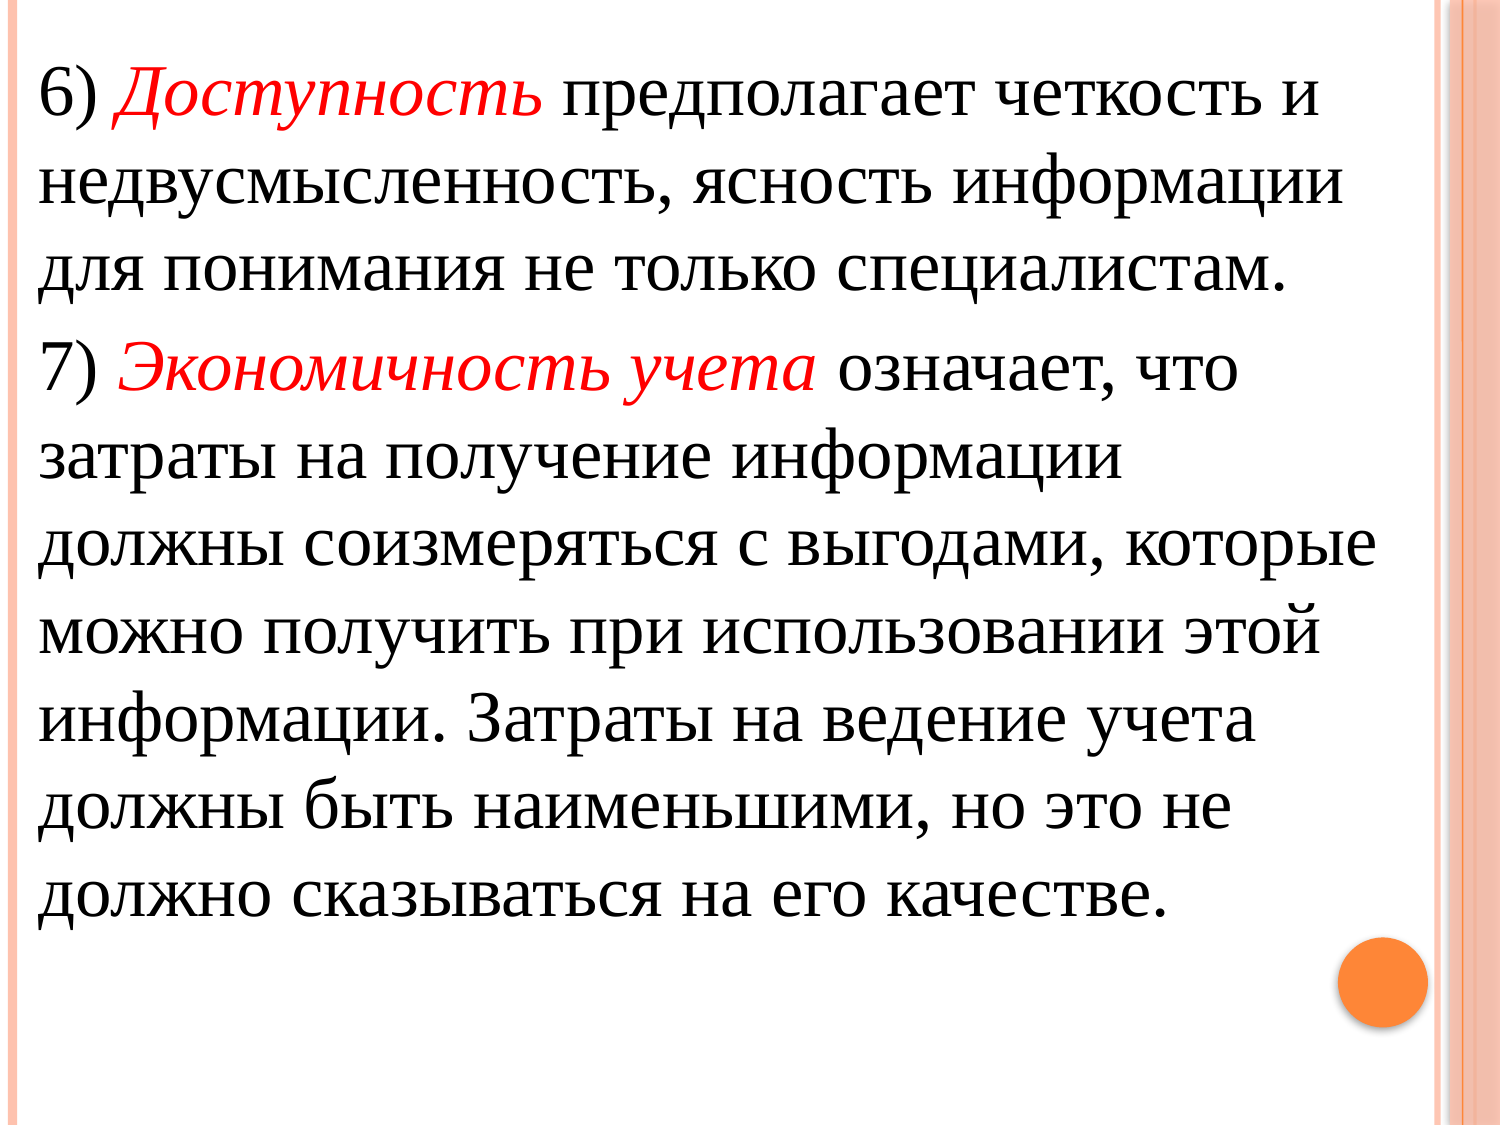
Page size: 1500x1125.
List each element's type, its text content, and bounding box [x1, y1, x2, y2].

list 6) Доступность предполагает четкость и недвусмысленность, ясность информации для понимания не только специалистам. 7) Экономичность учета означает, что затраты на получение информации должны соизмеряться с выгодами, которые можно получить при использовании этой информации. Затраты на ведение учета должны быть наименьшими, но это не должно сказываться на его качестве. [23, 35, 1395, 1102]
